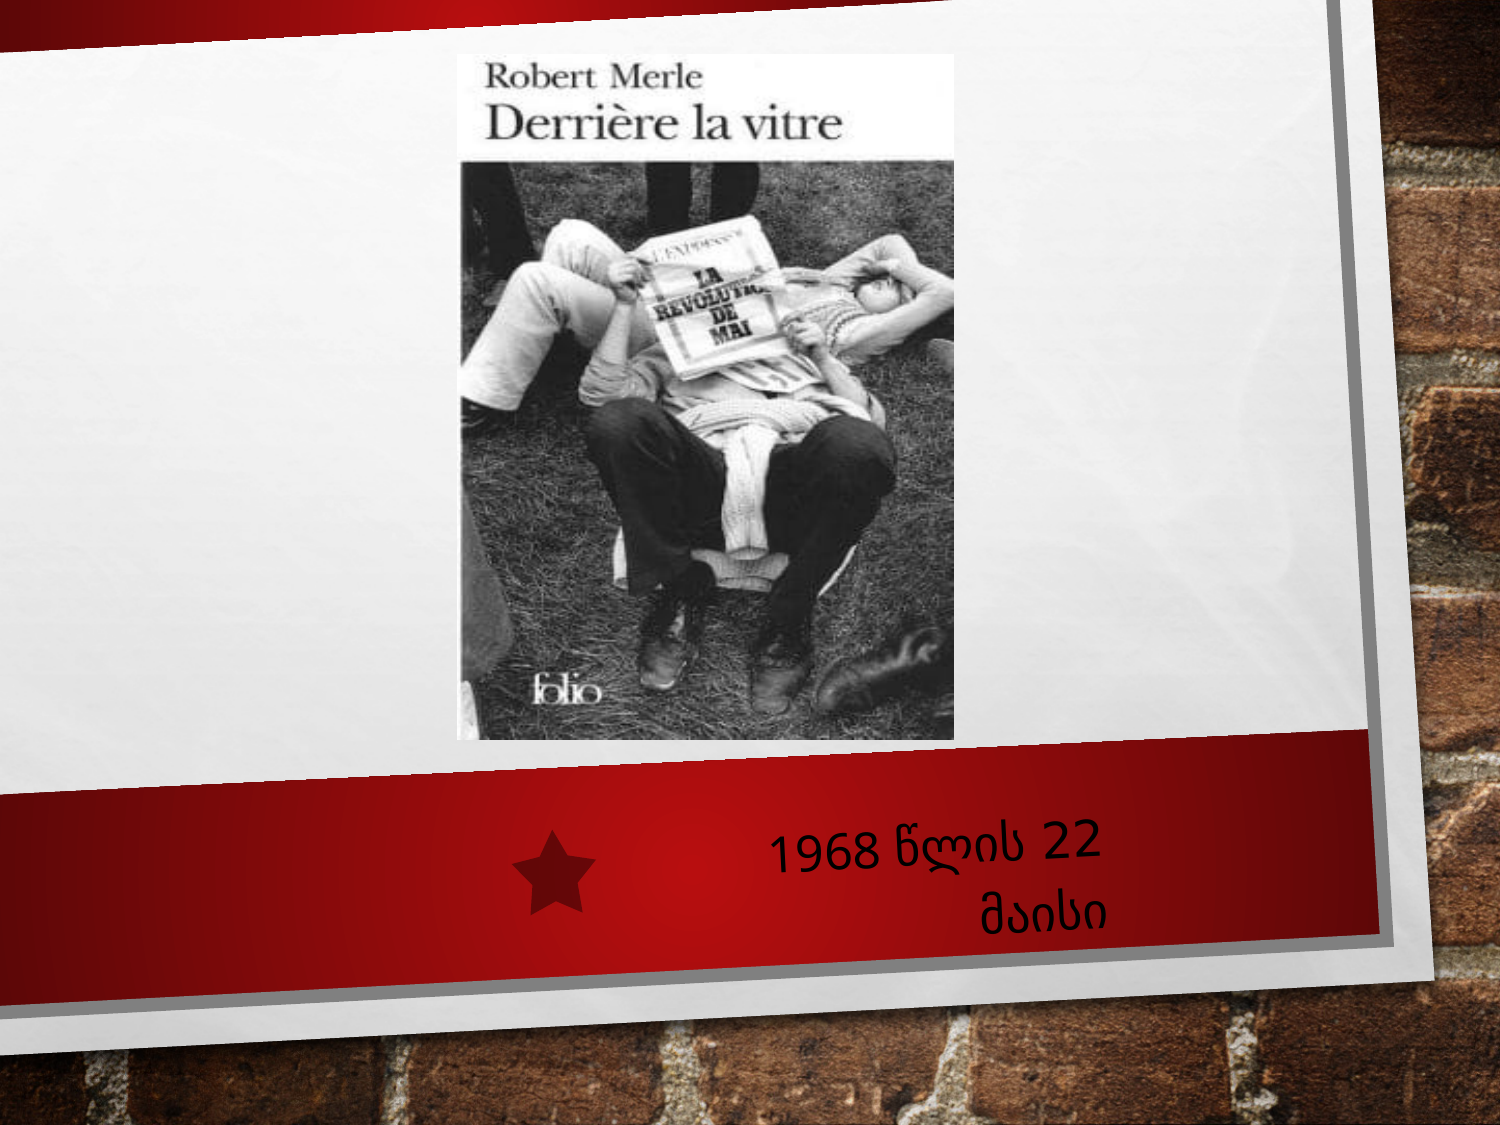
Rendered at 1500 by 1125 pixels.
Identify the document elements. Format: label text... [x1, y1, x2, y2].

picture [0, 0, 1500, 1125]
picture [456, 54, 954, 740]
subtitle 1968 წლის 22 მაისი [619, 785, 1123, 915]
